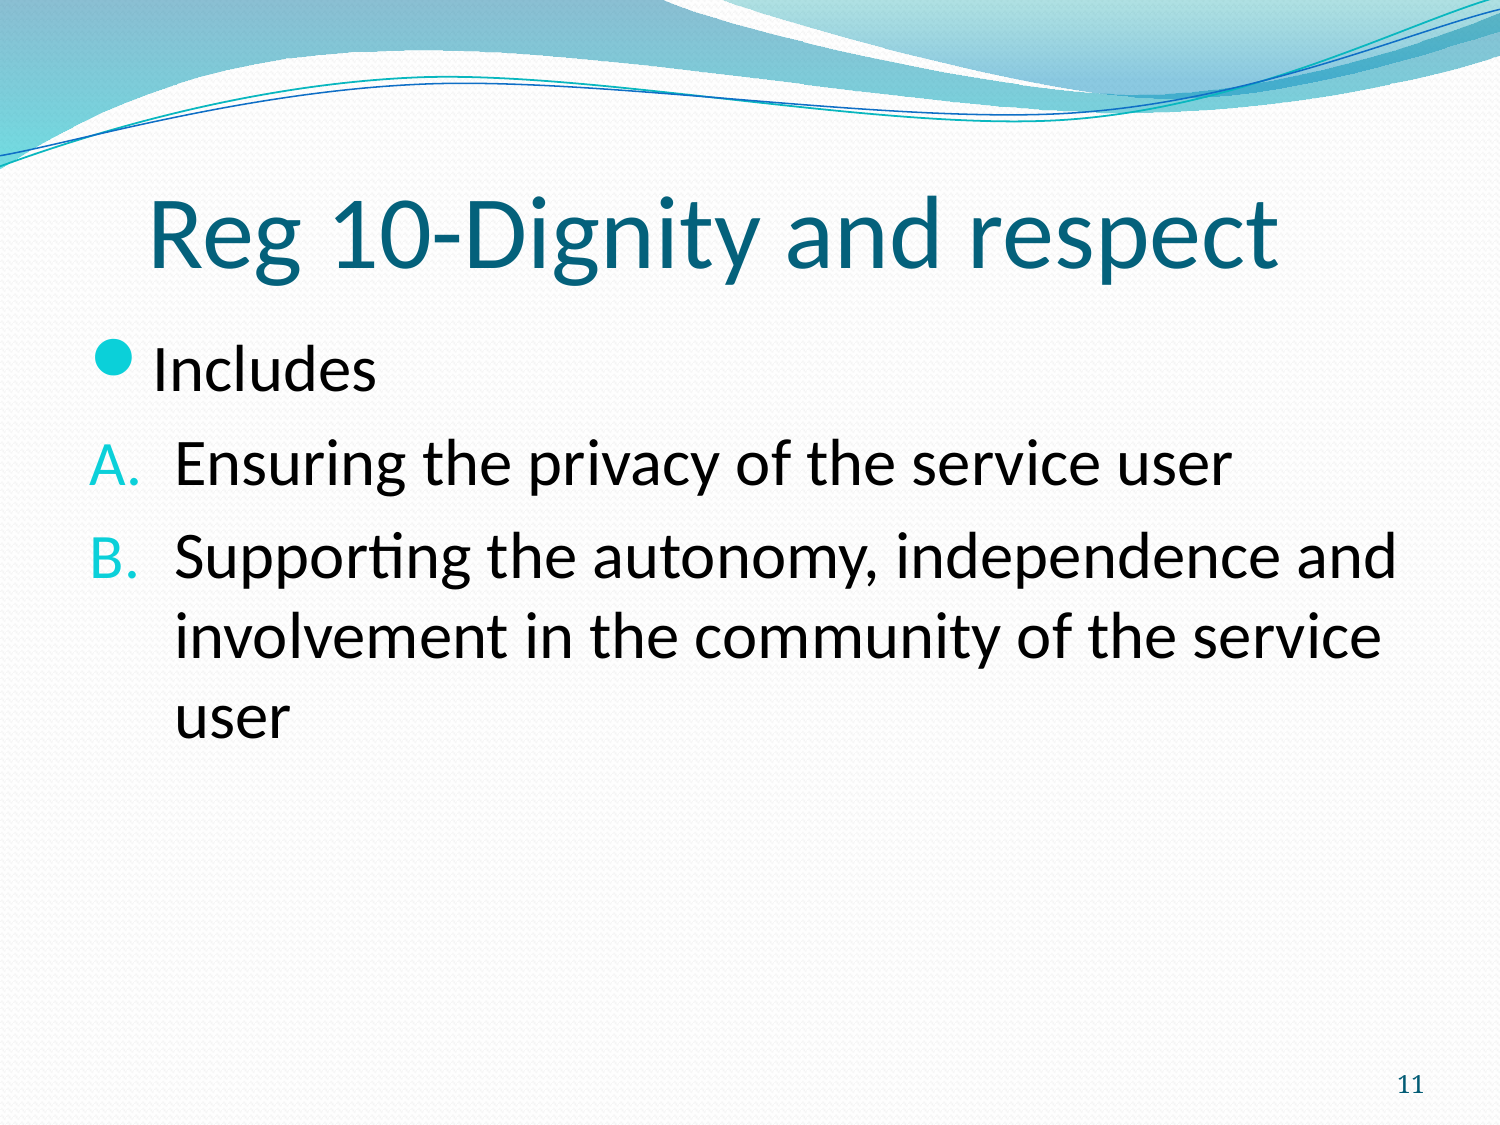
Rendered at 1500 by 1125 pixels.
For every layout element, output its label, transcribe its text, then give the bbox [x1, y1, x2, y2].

slide_number 11 [1299, 1042, 1425, 1103]
list Includes Ensuring the privacy of the service user Supporting the autonomy, independence and involvement in the community of the service user [75, 317, 1425, 1038]
title Reg 10-Dignity and respect [147, 101, 1498, 290]
